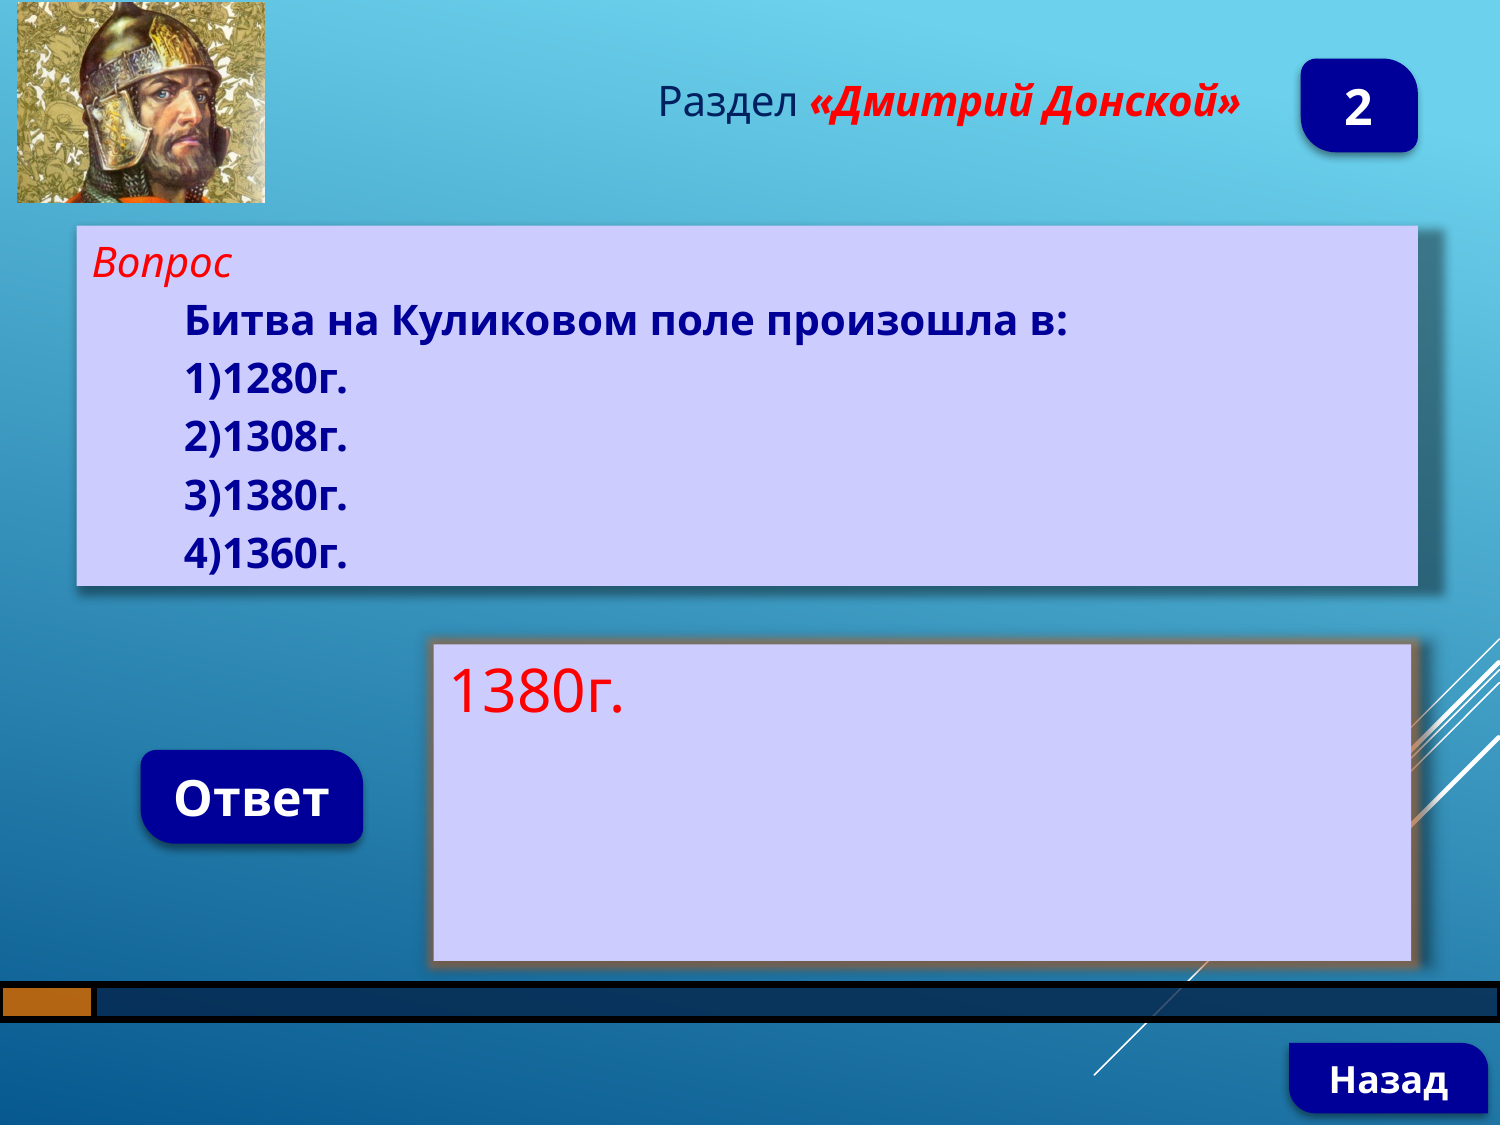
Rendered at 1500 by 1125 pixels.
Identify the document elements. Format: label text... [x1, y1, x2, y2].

text_box [0, 983, 93, 1021]
text_box Ответ [140, 749, 364, 844]
text_box Назад [1289, 1042, 1489, 1114]
text_box 2 [1300, 58, 1418, 153]
picture [16, 2, 265, 203]
list Вопрос Битва на Куликовом поле произошла в: 1)1280г. 2)1308г. 3)1380г. 4)1360г. [76, 225, 1418, 586]
text_box Раздел «Дмитрий Донской» [632, 46, 1266, 153]
text_box [93, 983, 1500, 1021]
text_box 1380г. [433, 644, 1412, 961]
